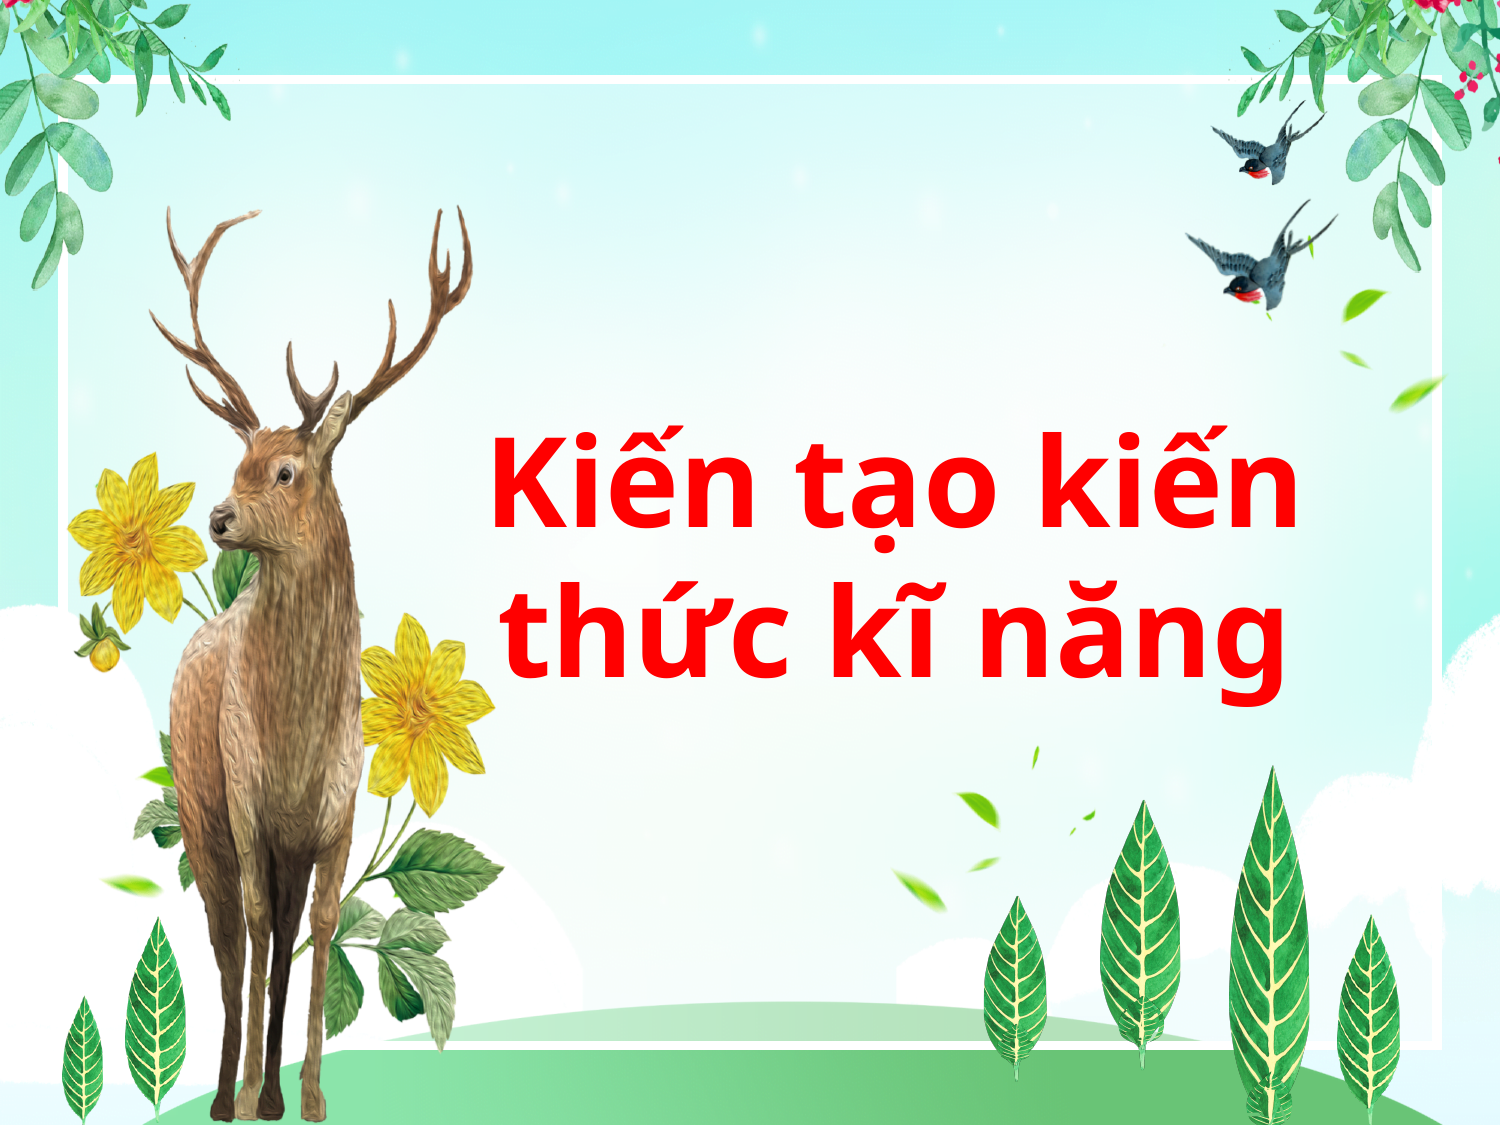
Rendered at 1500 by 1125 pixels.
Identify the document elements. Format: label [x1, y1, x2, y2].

picture [0, 0, 1500, 1125]
text_box [983, 895, 1047, 1082]
text_box [1229, 765, 1310, 1125]
text_box [1099, 799, 1181, 1071]
